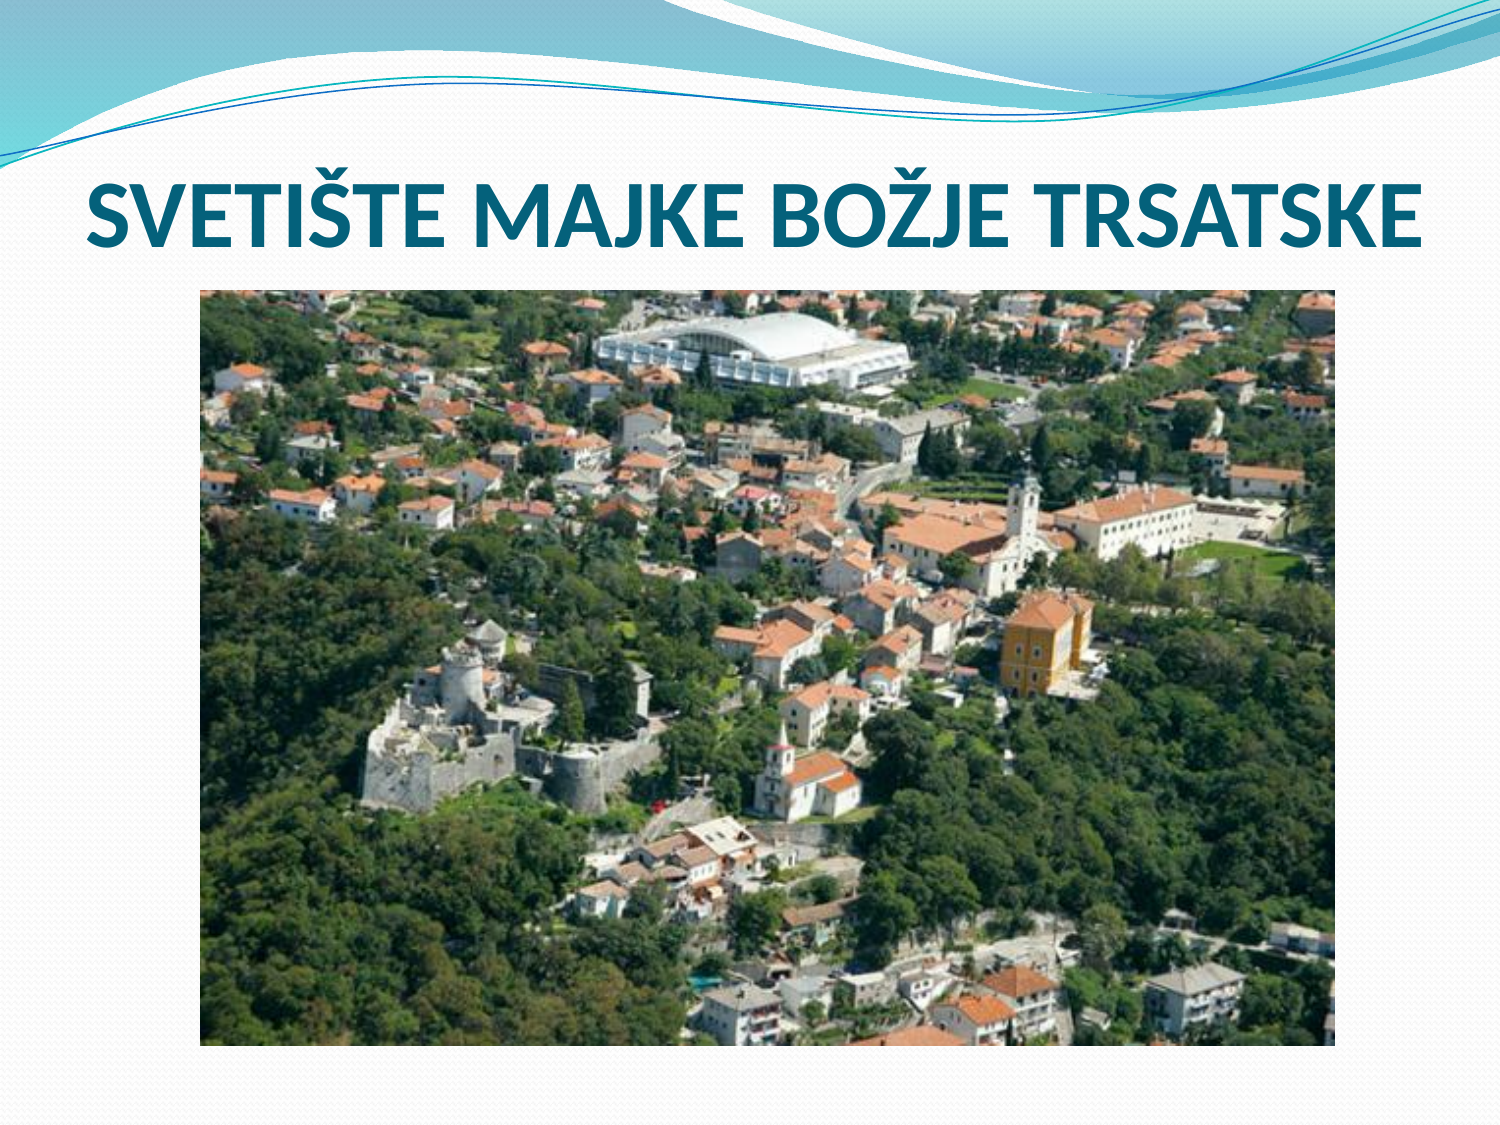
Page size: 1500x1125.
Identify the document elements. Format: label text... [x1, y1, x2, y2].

title SVETIŠTE MAJKE BOŽJE TRSATSKE [41, 115, 1471, 268]
picture [200, 290, 1335, 1047]
